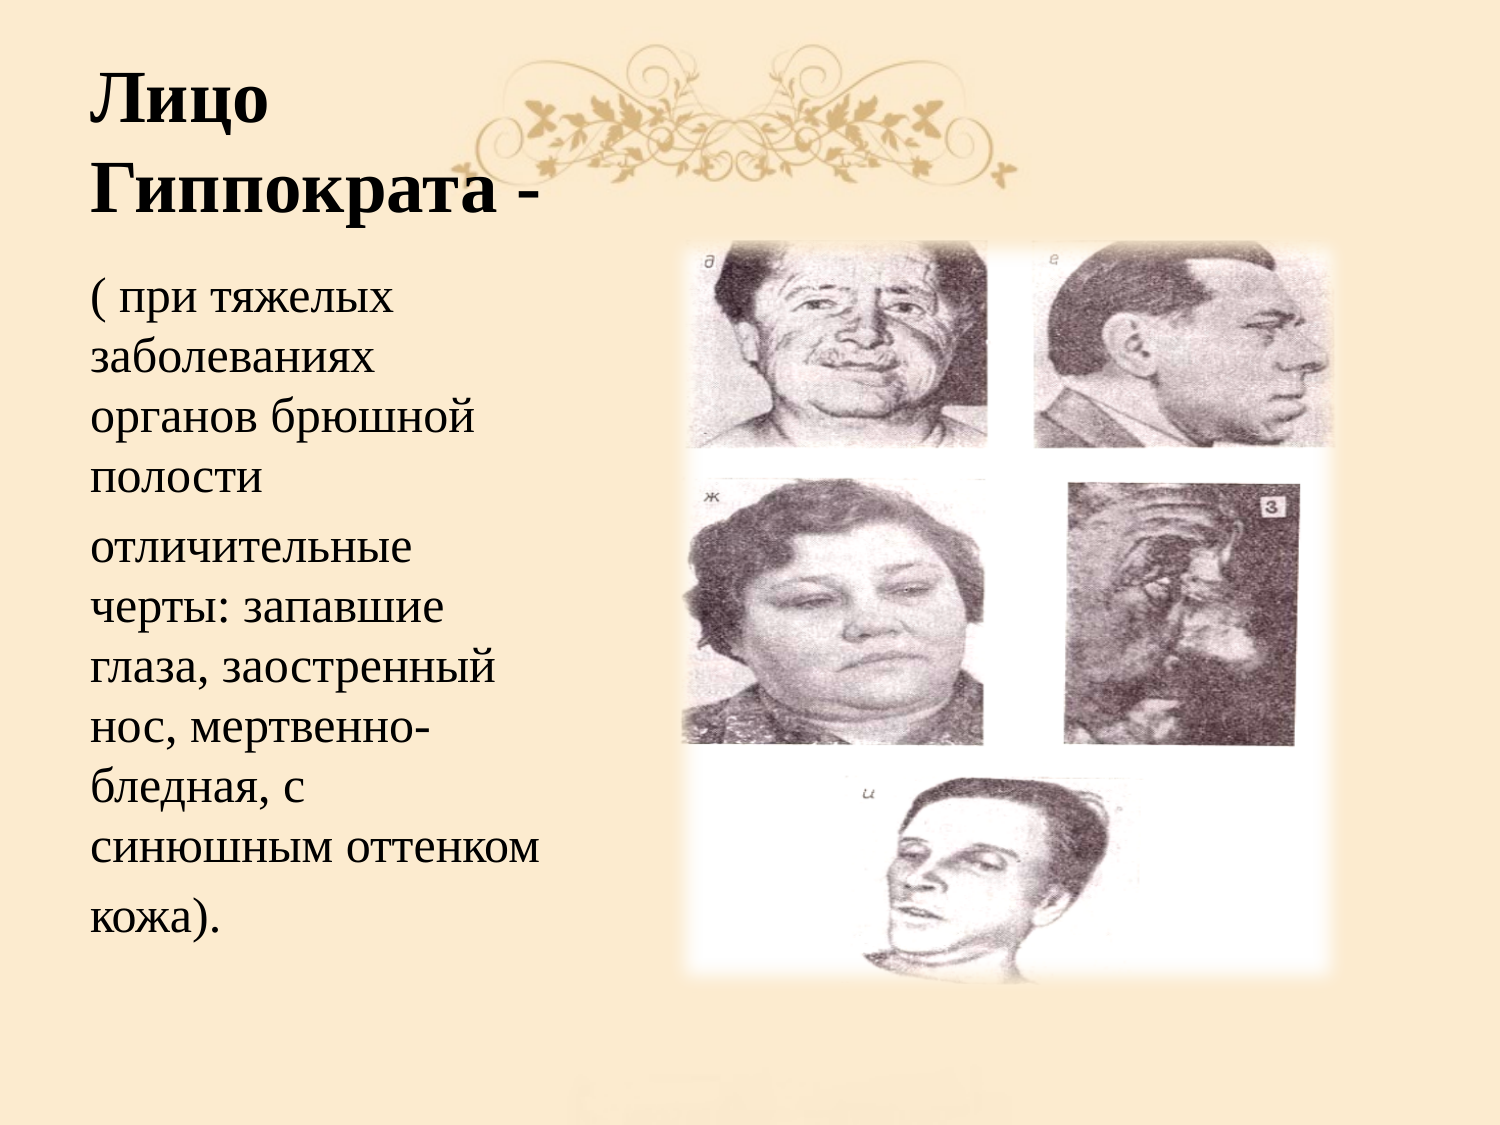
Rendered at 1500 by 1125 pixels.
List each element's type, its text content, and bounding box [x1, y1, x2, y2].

list ( при тяжелых заболеваниях органов брюшной полости отличительные черты: запавшие глаза, заостренный нос, мертвенно-бледная, с синюшным оттенком кожа). [75, 255, 569, 1005]
picture [0, 0, 1500, 1125]
title Лицо Гиппократа - [75, 44, 569, 236]
